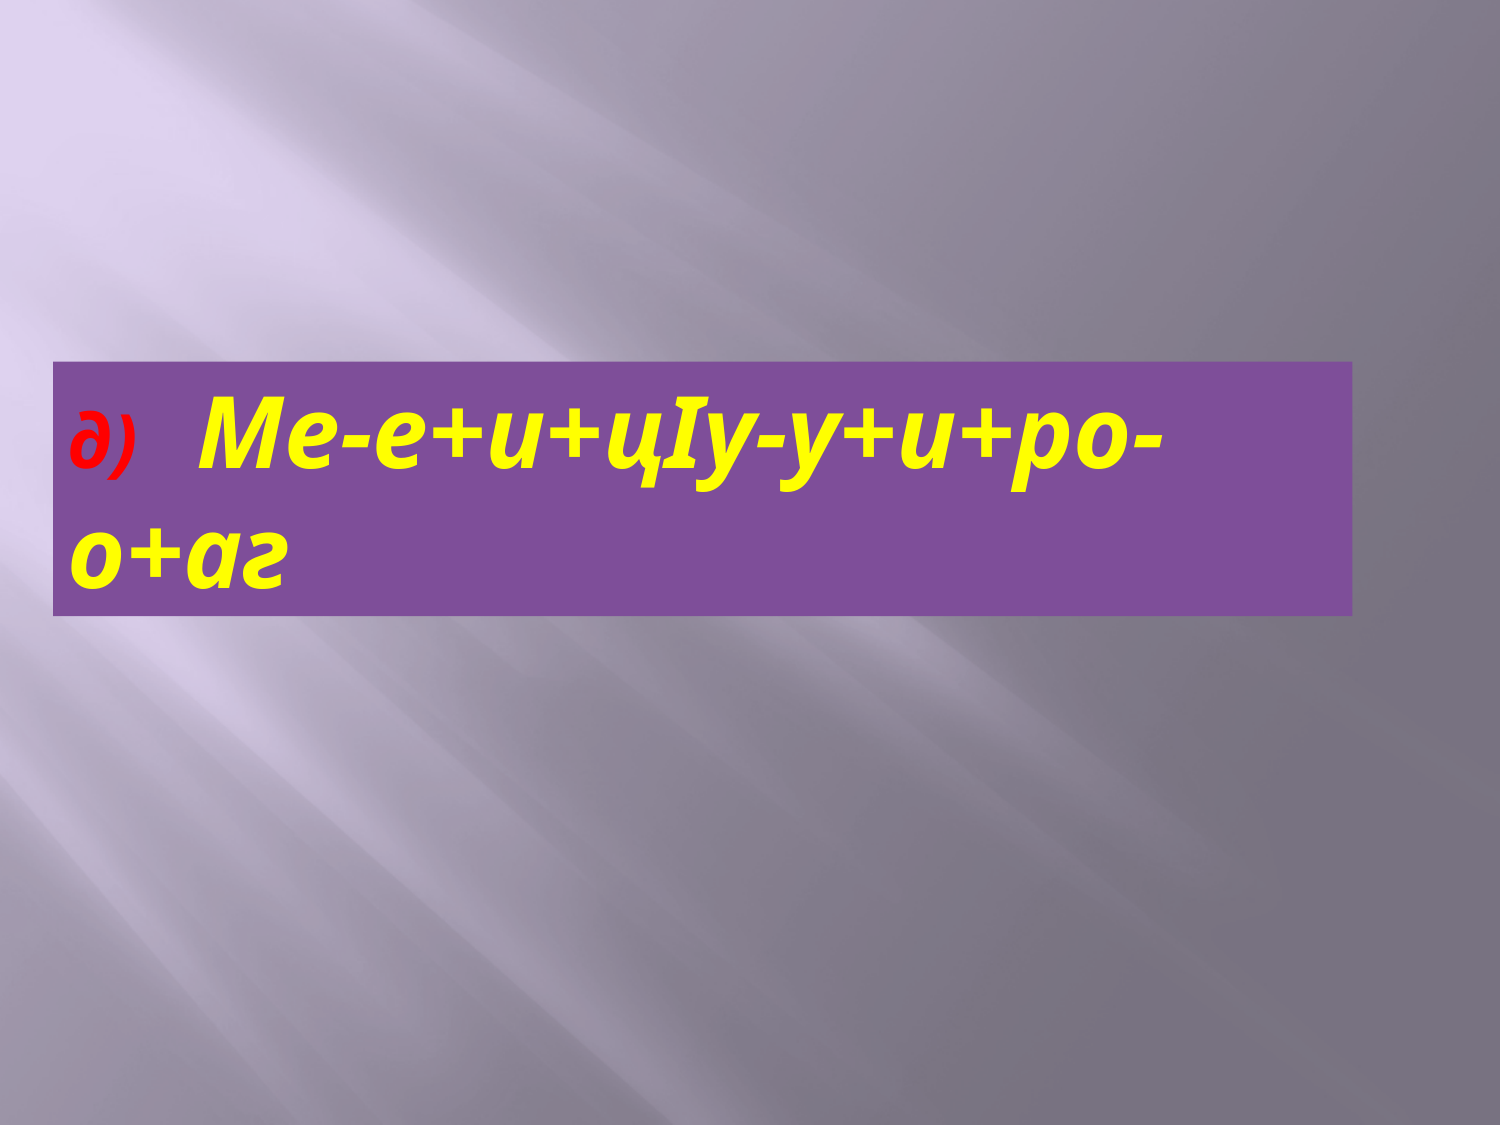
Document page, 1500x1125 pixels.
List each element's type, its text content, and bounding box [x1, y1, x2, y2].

text_box д) Ме-е+и+цIу-у+и+ро-о+аг [53, 361, 1353, 617]
